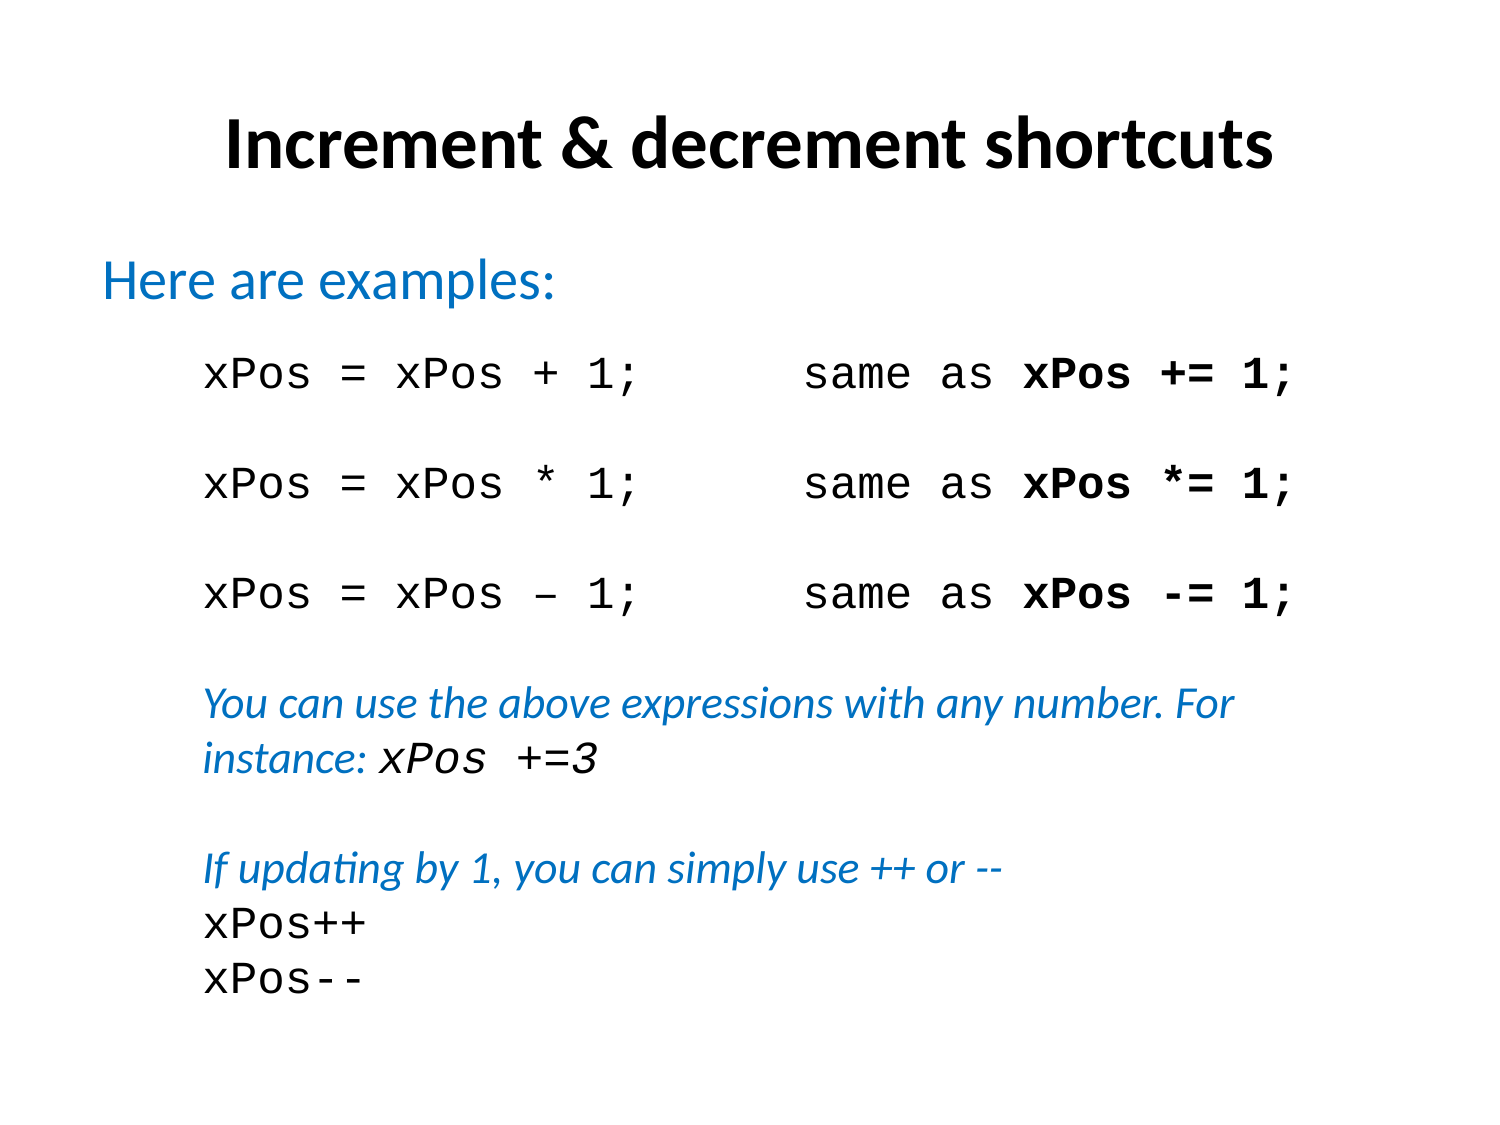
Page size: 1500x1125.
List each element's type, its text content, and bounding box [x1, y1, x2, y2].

text_box Here are examples: [87, 234, 1375, 334]
title Increment & decrement shortcuts [75, 45, 1425, 233]
text_box xPos = xPos + 1; same as xPos += 1; xPos = xPos * 1; same as xPos *= 1; xPos = xPos – 1; same as xPos -= 1; You can use the above expressions with any number. For instance: xPos +=3 If updating by 1, you can simply use ++ or -- xPos++ xPos-- [187, 335, 1350, 1010]
